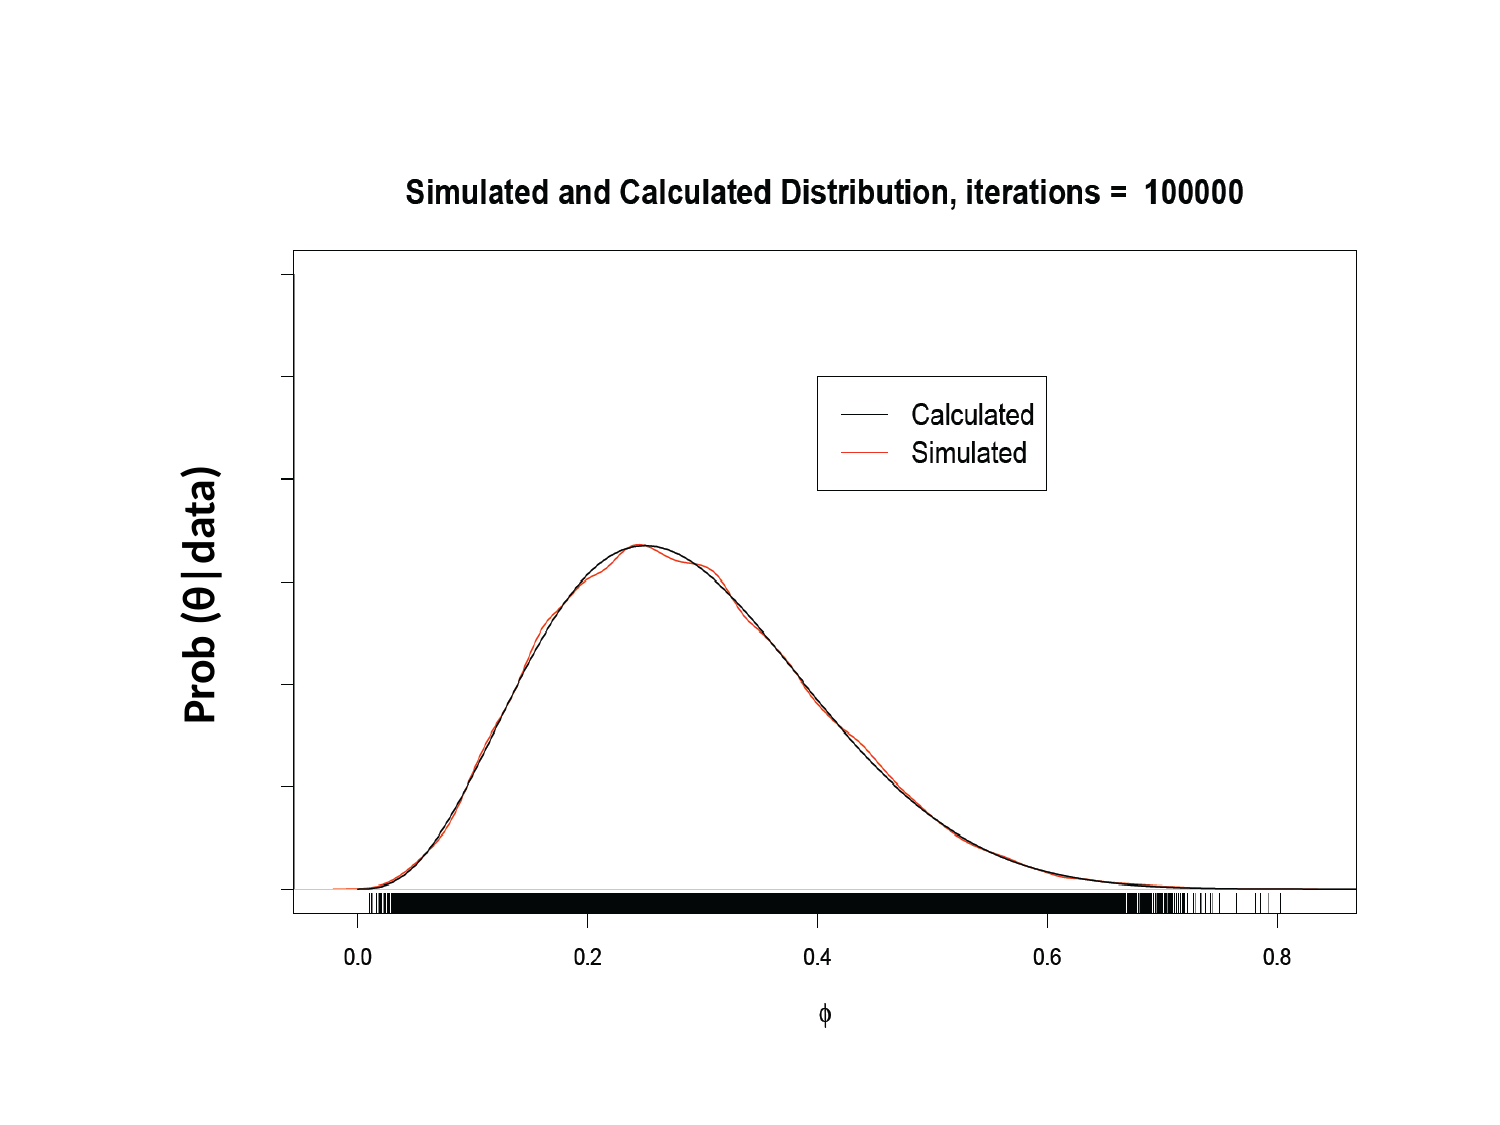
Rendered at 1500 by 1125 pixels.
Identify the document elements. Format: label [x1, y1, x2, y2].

text_box [160, 74, 1376, 1038]
